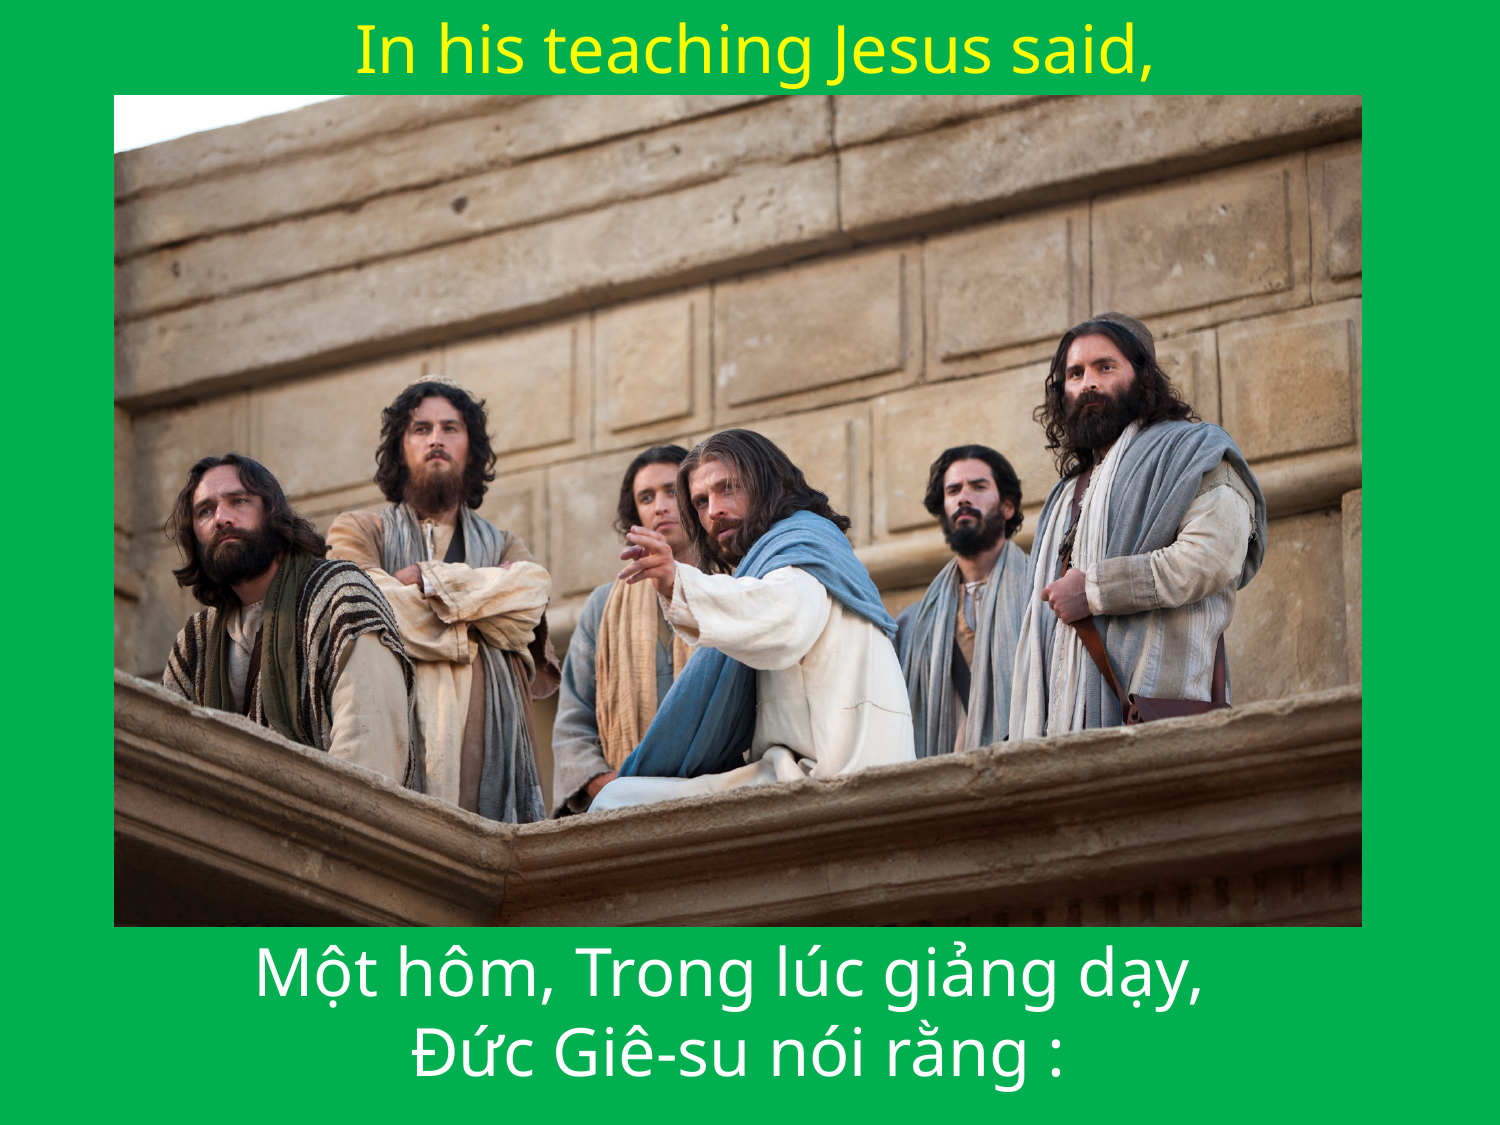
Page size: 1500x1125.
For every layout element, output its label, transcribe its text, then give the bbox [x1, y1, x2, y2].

picture [114, 95, 1362, 928]
text_box In his teaching Jesus said, [340, 0, 1190, 94]
text_box Một hôm, Trong lúc giảng dạy, Đức Giê-su nói rằng : [17, 922, 1459, 1098]
